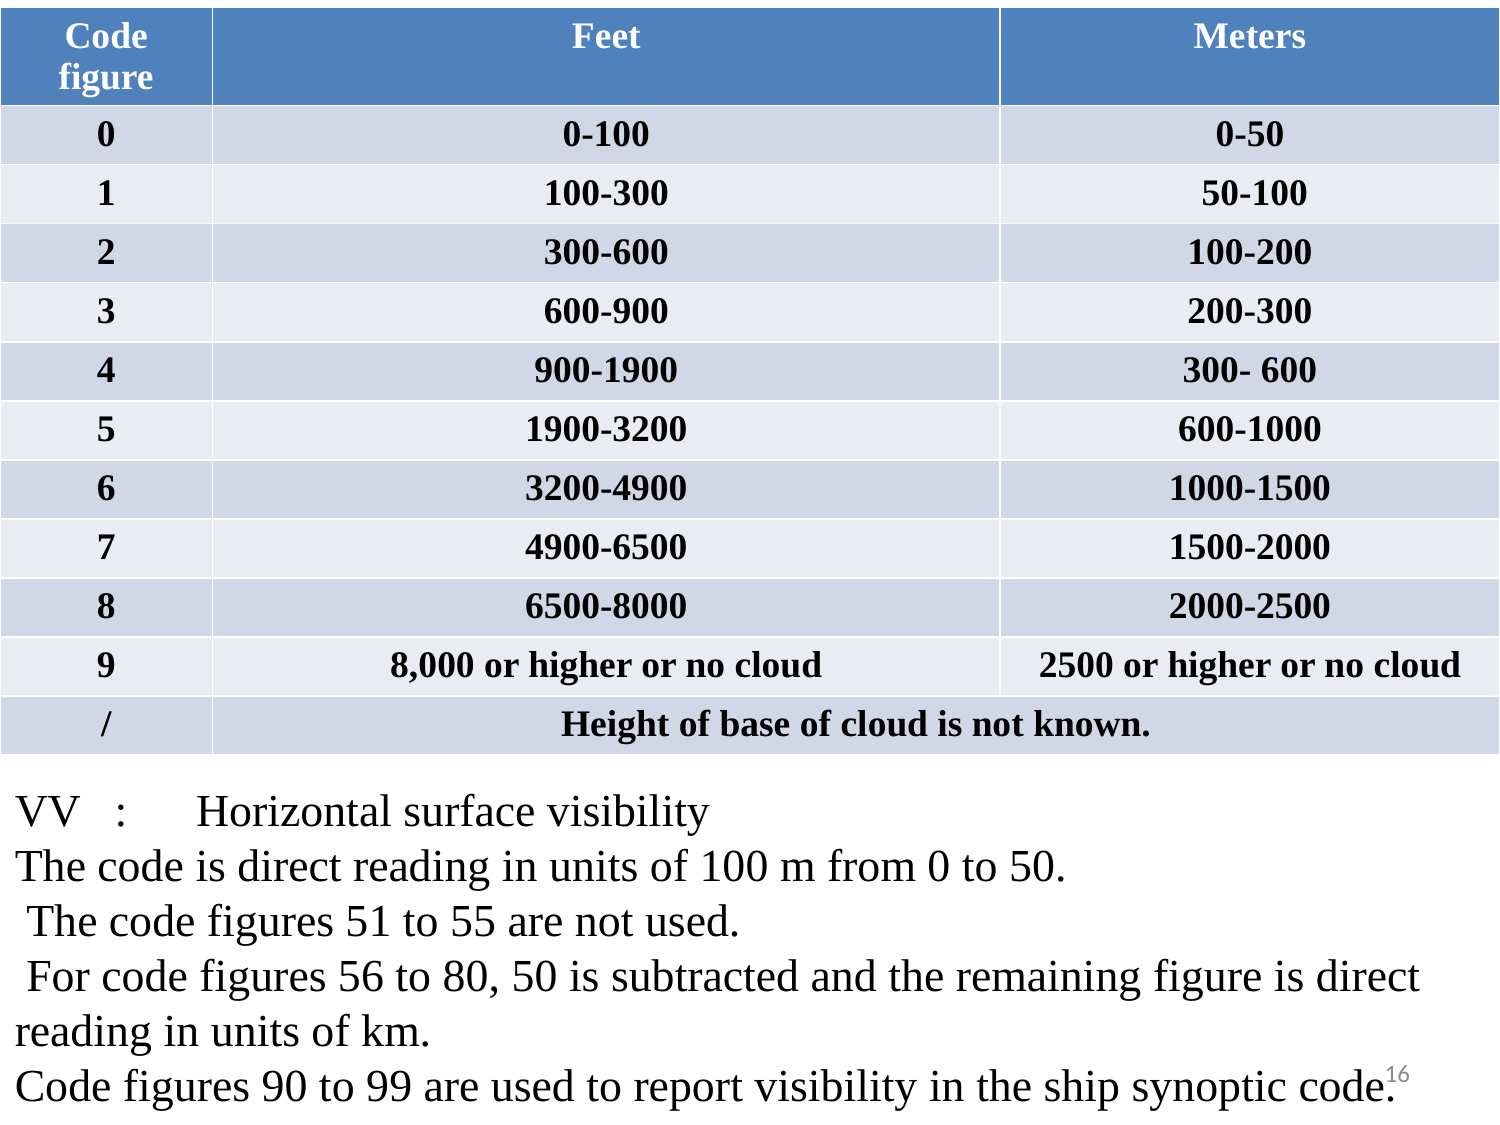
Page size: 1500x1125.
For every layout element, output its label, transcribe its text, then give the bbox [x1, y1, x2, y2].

table_cell 1500-2000 [1001, 520, 1499, 577]
table_header Feet [213, 8, 999, 105]
table_cell 6500-8000 [213, 579, 999, 636]
table_cell / [1, 697, 212, 754]
table_cell 4900-6500 [213, 520, 999, 577]
table_cell 7 [1, 520, 212, 577]
table_cell 1 [1, 165, 212, 223]
table_cell 2000-2500 [1001, 579, 1499, 636]
table_cell 300- 600 [1001, 343, 1499, 400]
table_cell 1000-1500 [1001, 461, 1499, 518]
table_cell 8,000 or higher or no cloud [213, 638, 999, 695]
table_cell 300-600 [213, 224, 999, 282]
table_cell 100-300 [213, 165, 999, 223]
table_cell 0-50 [1001, 106, 1499, 164]
table_cell 200-300 [1001, 283, 1499, 341]
table_header Code figure [1, 8, 212, 105]
table_cell 0-100 [213, 106, 999, 164]
table_cell 6 [1, 461, 212, 518]
table_cell 2 [1, 224, 212, 282]
table_cell 8 [1, 579, 212, 636]
text_box VV : Horizontal surface visibility The code is direct reading in units of 100 m from 0 to 50. The code figures 51 to 55 are not used. For code figures 56 to 80, 50 is subtracted and the remaining figure is direct reading in units of km. Code figures 90 to 99 are used to report visibility in the ship synoptic code. [0, 773, 1500, 1119]
table_cell 4 [1, 343, 212, 400]
table_cell 900-1900 [213, 343, 999, 400]
table_cell 50-100 [1001, 165, 1499, 223]
table_cell 9 [1, 638, 212, 695]
table_cell 600-1000 [1001, 402, 1499, 459]
table_cell 0 [1, 106, 212, 164]
table_cell 600-900 [213, 283, 999, 341]
table_cell 3200-4900 [213, 461, 999, 518]
table_cell 100-200 [1001, 224, 1499, 282]
table_cell Height of base of cloud is not known. [213, 697, 1499, 754]
table_cell 5 [1, 402, 212, 459]
table_cell 2500 or higher or no cloud [1001, 638, 1499, 695]
table_cell 1900-3200 [213, 402, 999, 459]
table_header Meters [1001, 8, 1499, 105]
table_cell 3 [1, 283, 212, 341]
